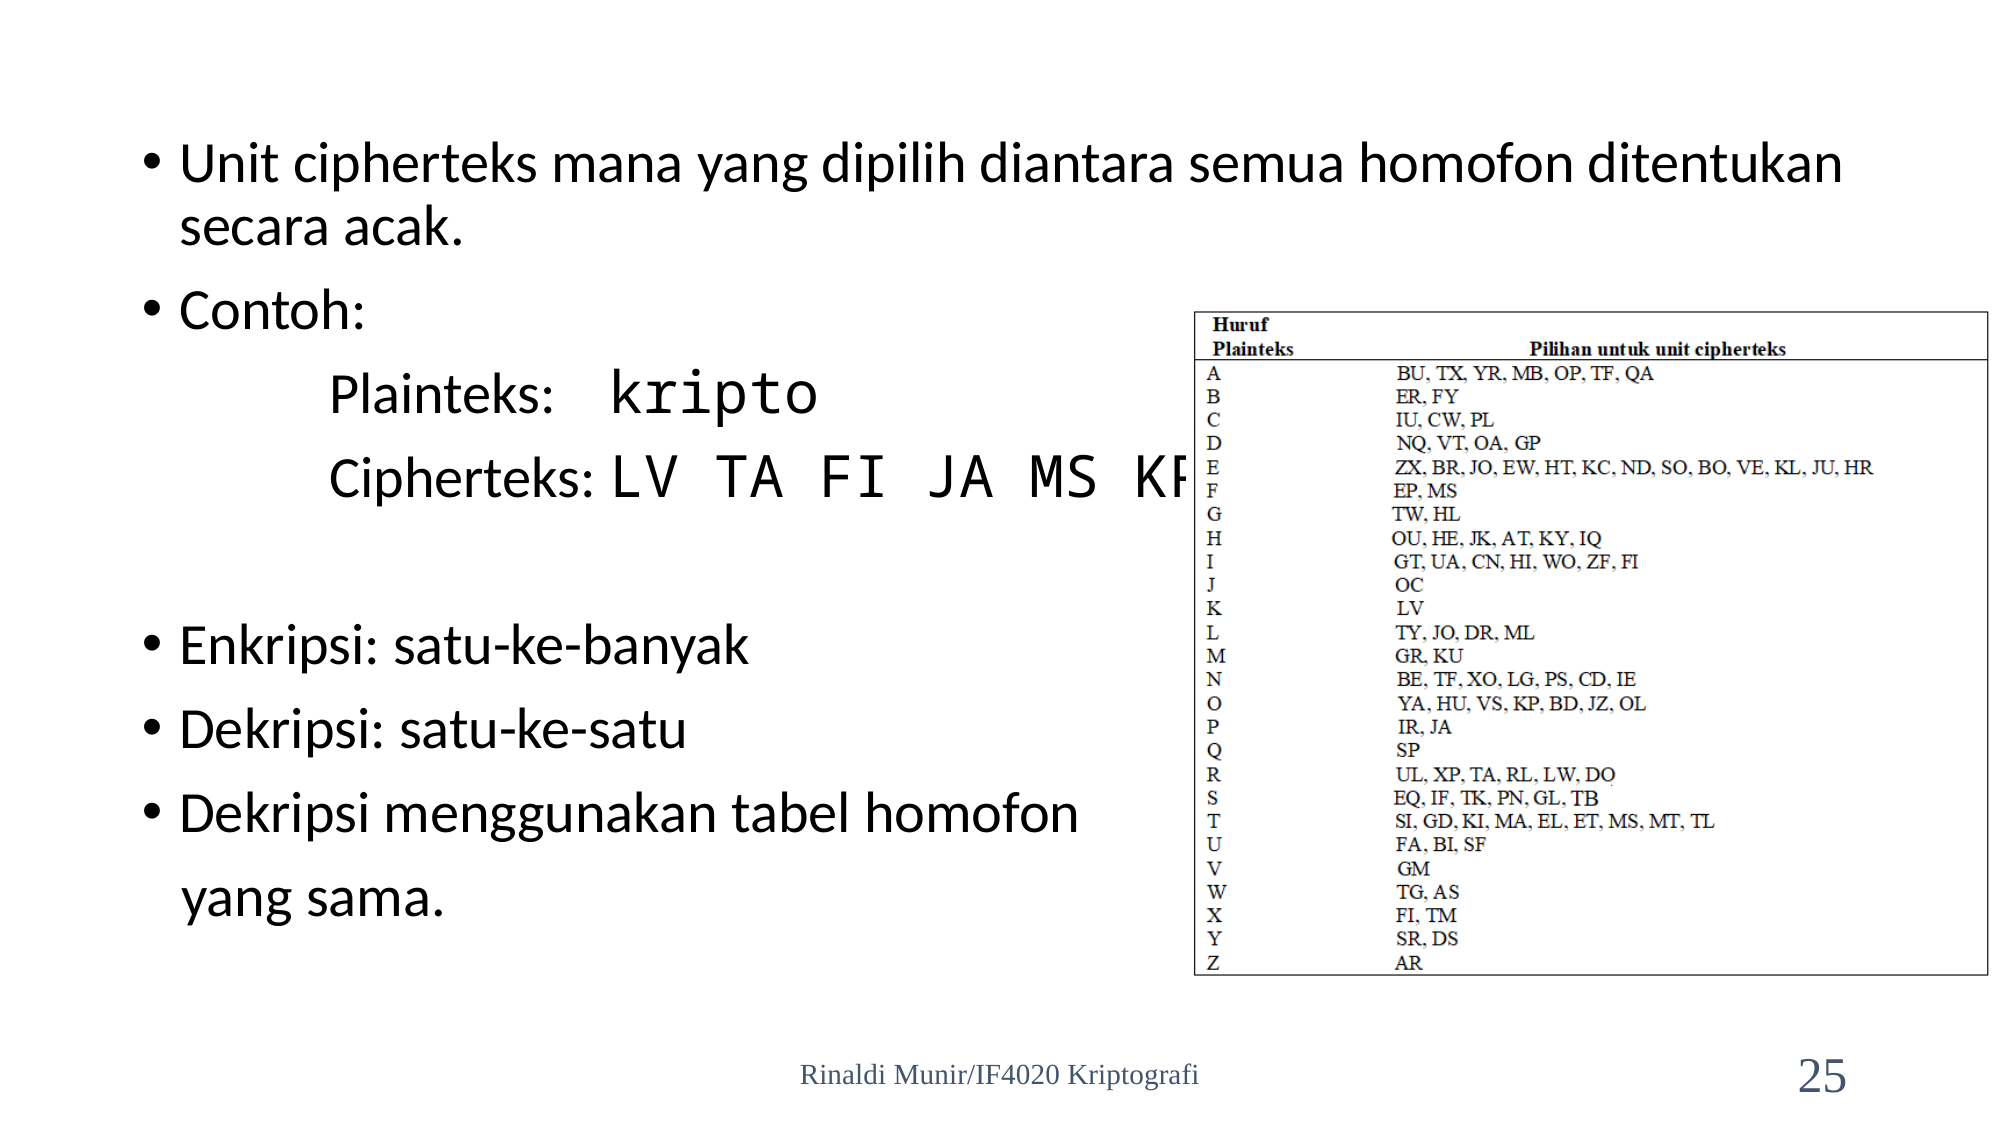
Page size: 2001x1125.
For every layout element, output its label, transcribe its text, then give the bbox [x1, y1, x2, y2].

picture [1186, 308, 2000, 985]
list Unit cipherteks mana yang dipilih diantara semua homofon ditentukan secara acak. Contoh: Plainteks: kripto Cipherteks: LV TA FI JA MS KP Enkripsi: satu-ke-banyak Dekripsi: satu-ke-satu Dekripsi menggunakan tabel homofon yang sama. [126, 125, 1863, 1020]
slide_number 25 [1412, 1042, 1863, 1103]
footer Rinaldi Munir/IF4020 Kriptografi [662, 1042, 1338, 1103]
